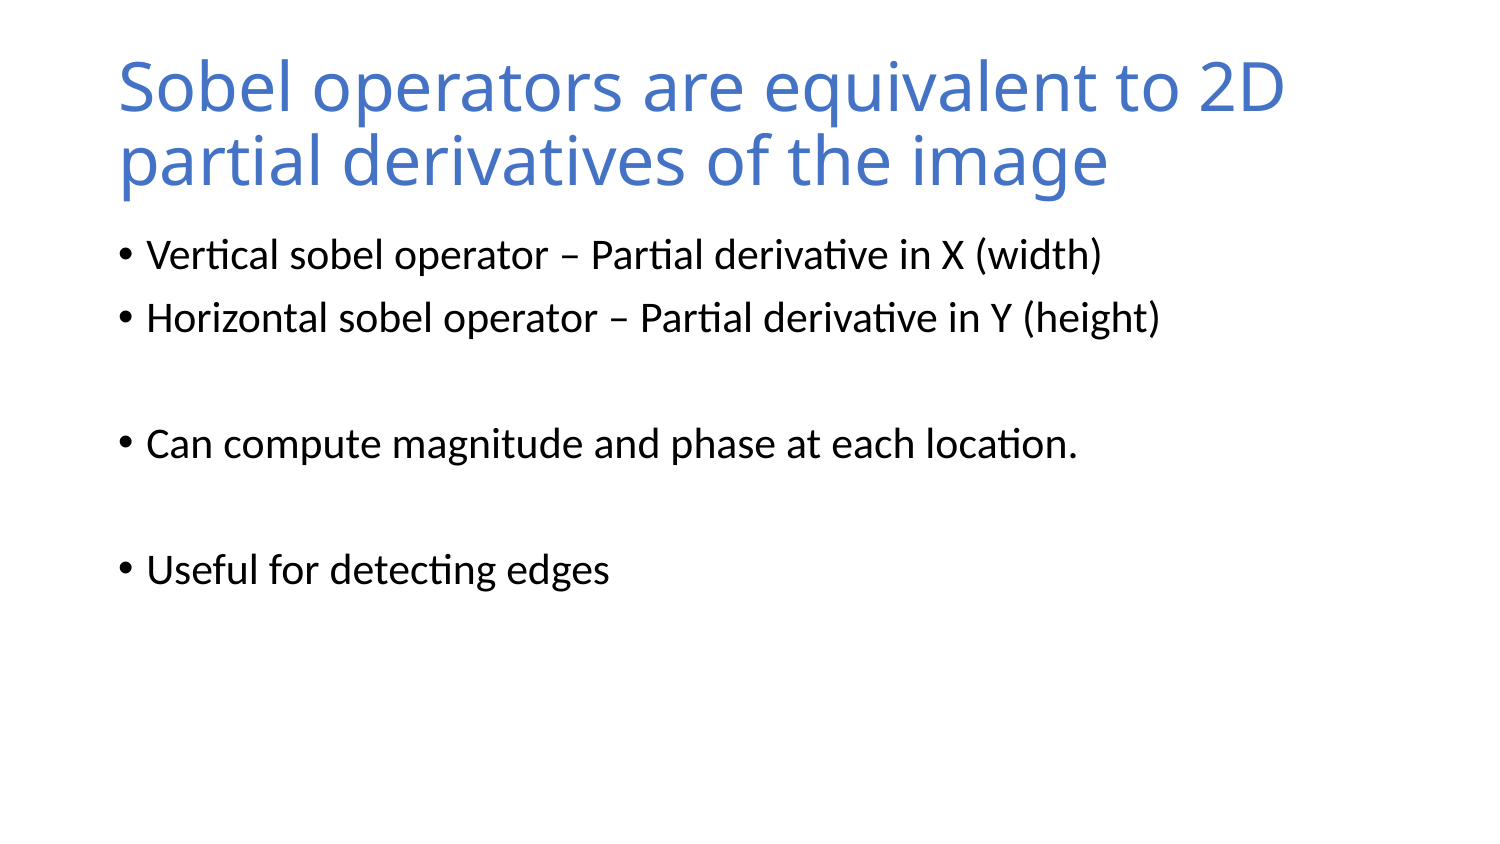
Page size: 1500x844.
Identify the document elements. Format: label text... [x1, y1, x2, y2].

title Sobel operators are equivalent to 2D partial derivatives of the image [103, 44, 1397, 208]
list Vertical sobel operator – Partial derivative in X (width) Horizontal sobel operator – Partial derivative in Y (height) Can compute magnitude and phase at each location. Useful for detecting edges [103, 224, 1397, 760]
